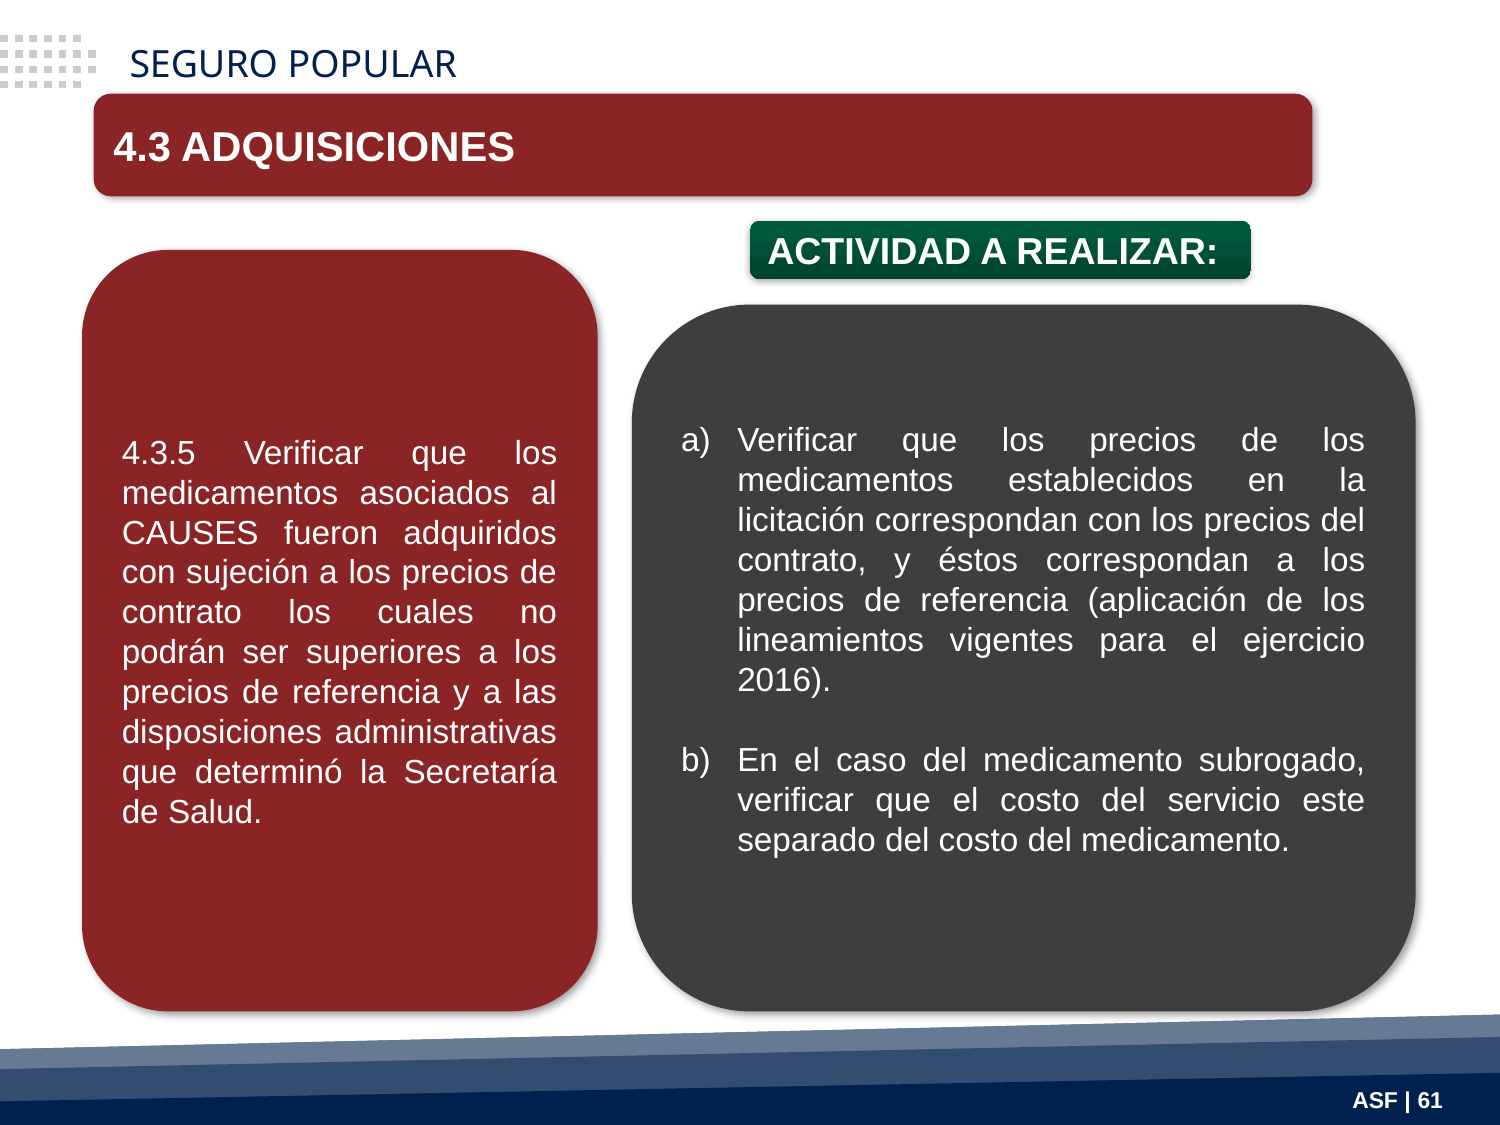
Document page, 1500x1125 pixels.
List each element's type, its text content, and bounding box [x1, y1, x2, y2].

text_box 4.3 ADQUISICIONES [91, 91, 1315, 199]
slide_number ASF | 61 [1337, 1078, 1489, 1125]
text_box 4.3.5 Verificar que los medicamentos asociados al CAUSES fueron adquiridos con sujeción a los precios de contrato los cuales no podrán ser superiores a los precios de referencia y a las disposiciones administrativas que determinó la Secretaría de Salud. [79, 247, 600, 1014]
text_box ACTIVIDAD A REALIZAR: [750, 220, 1252, 280]
text_box Verificar que los precios de los medicamentos establecidos en la licitación correspondan con los precios del contrato, y éstos correspondan a los precios de referencia (aplicación de los lineamientos vigentes para el ejercicio 2016). En el caso del medicamento subrogado, verificar que el costo del servicio este separado del costo del medicamento. [629, 302, 1418, 1014]
text_box SEGURO POPULAR [114, 33, 473, 93]
